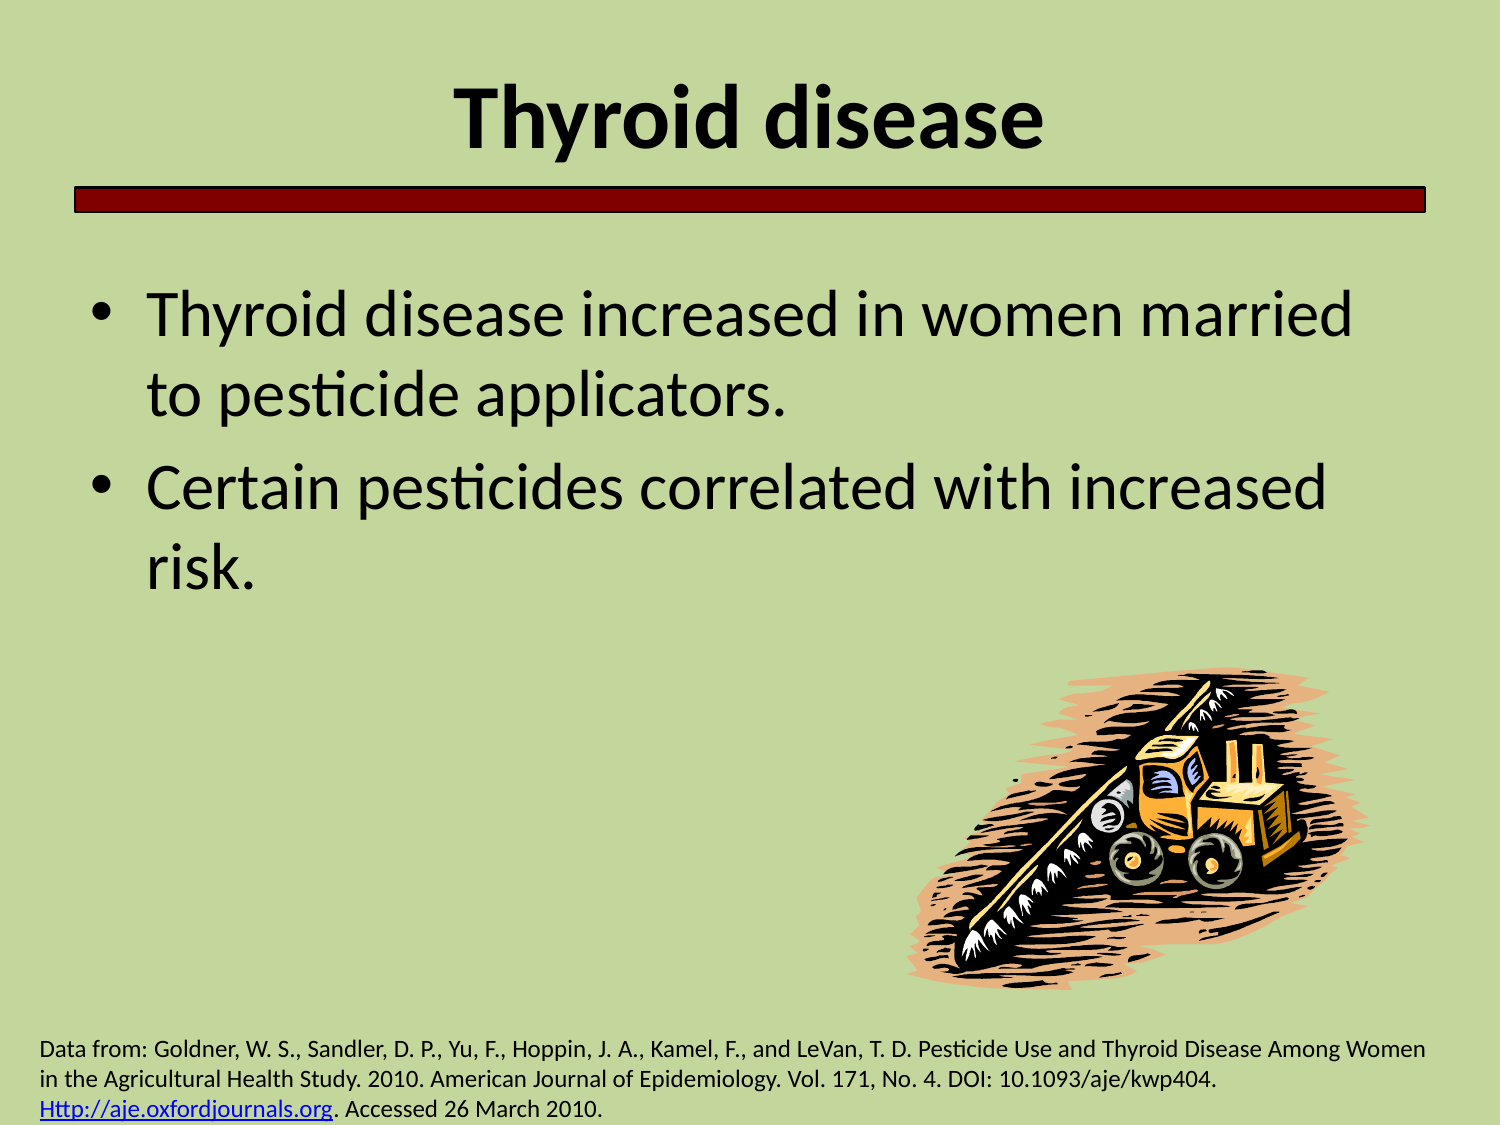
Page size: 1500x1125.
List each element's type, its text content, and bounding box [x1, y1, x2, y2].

picture [906, 662, 1376, 996]
text_box Data from: Goldner, W. S., Sandler, D. P., Yu, F., Hoppin, J. A., Kamel, F., and LeVan, T. D. Pesticide Use and Thyroid Disease Among Women in the Agricultural Health Study. 2010. American Journal of Epidemiology. Vol. 171, No. 4. DOI: 10.1093/aje/kwp404. Http://aje.oxfordjournals.org. Accessed 26 March 2010. [24, 1025, 1463, 1125]
list Thyroid disease increased in women married to pesticide applicators. Certain pesticides correlated with increased risk. [75, 262, 1425, 1005]
title Thyroid disease [75, 50, 1425, 238]
